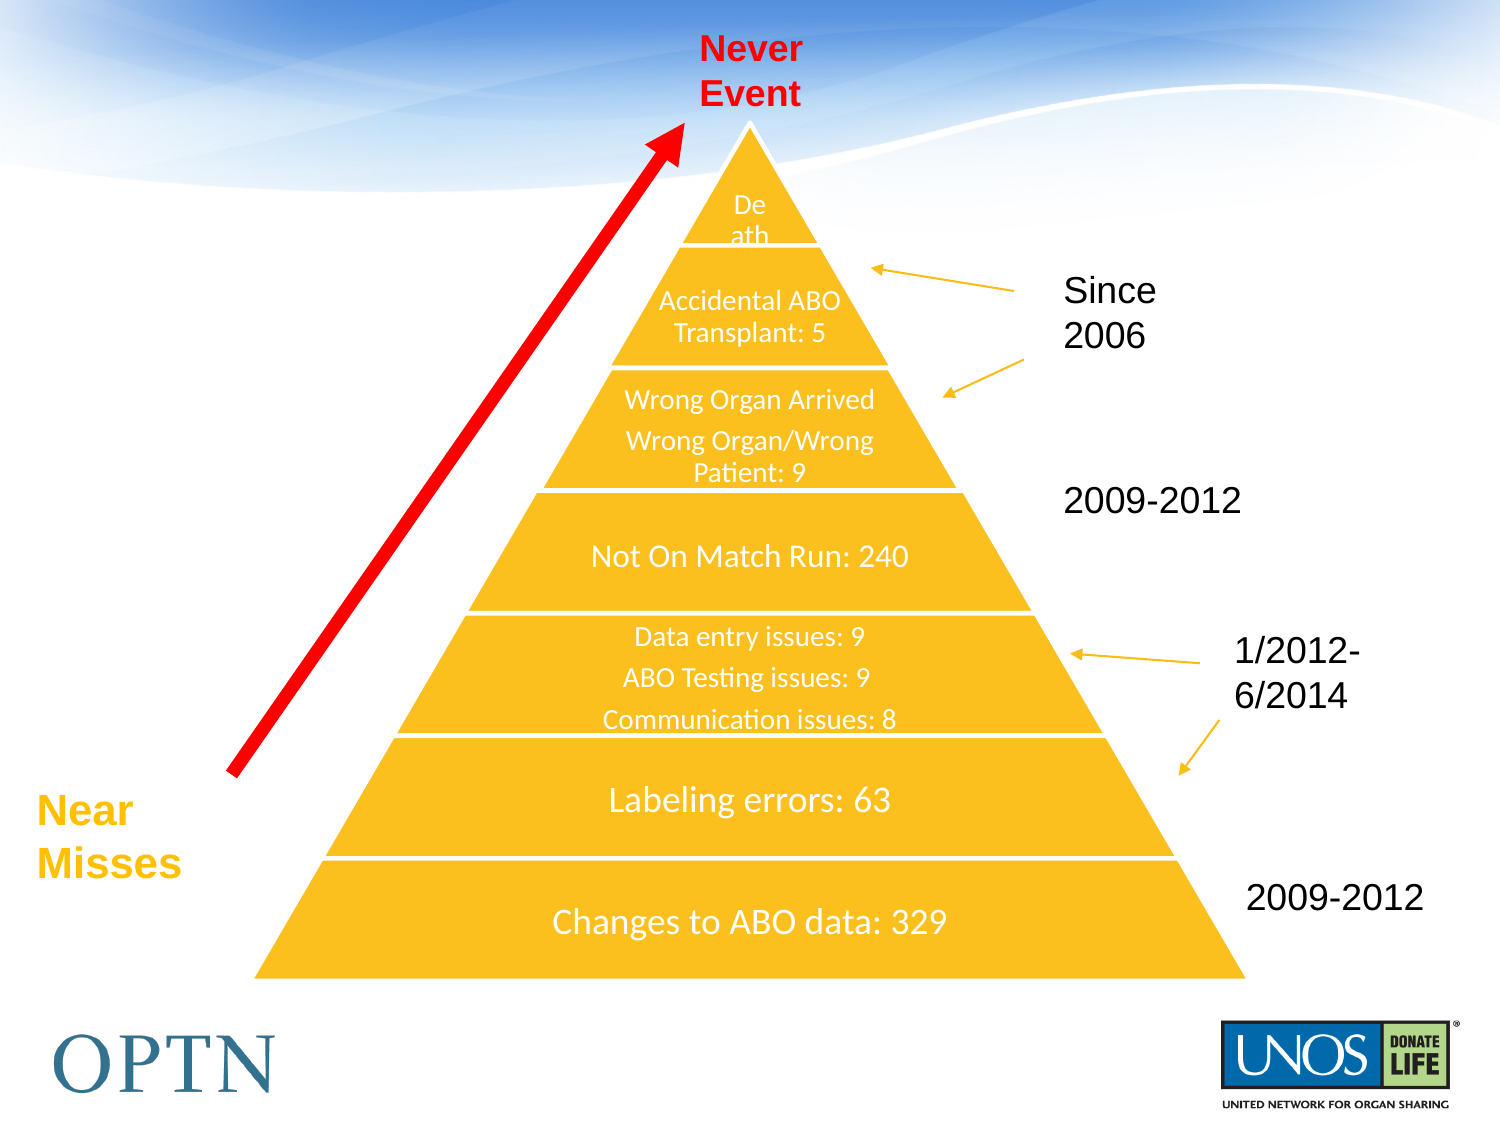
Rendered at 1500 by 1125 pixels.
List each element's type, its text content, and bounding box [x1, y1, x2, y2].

text_box Never Event [684, 16, 921, 121]
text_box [230, 122, 686, 775]
text_box Near Misses [21, 774, 242, 895]
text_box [1069, 653, 1201, 664]
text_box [870, 267, 1015, 292]
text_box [941, 359, 1025, 399]
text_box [249, 122, 1251, 982]
text_box 1/2012-6/2014 [1305, 618, 1443, 723]
picture [0, 0, 1500, 1125]
text_box 2009-2012 [1305, 865, 1443, 926]
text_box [1178, 719, 1220, 777]
